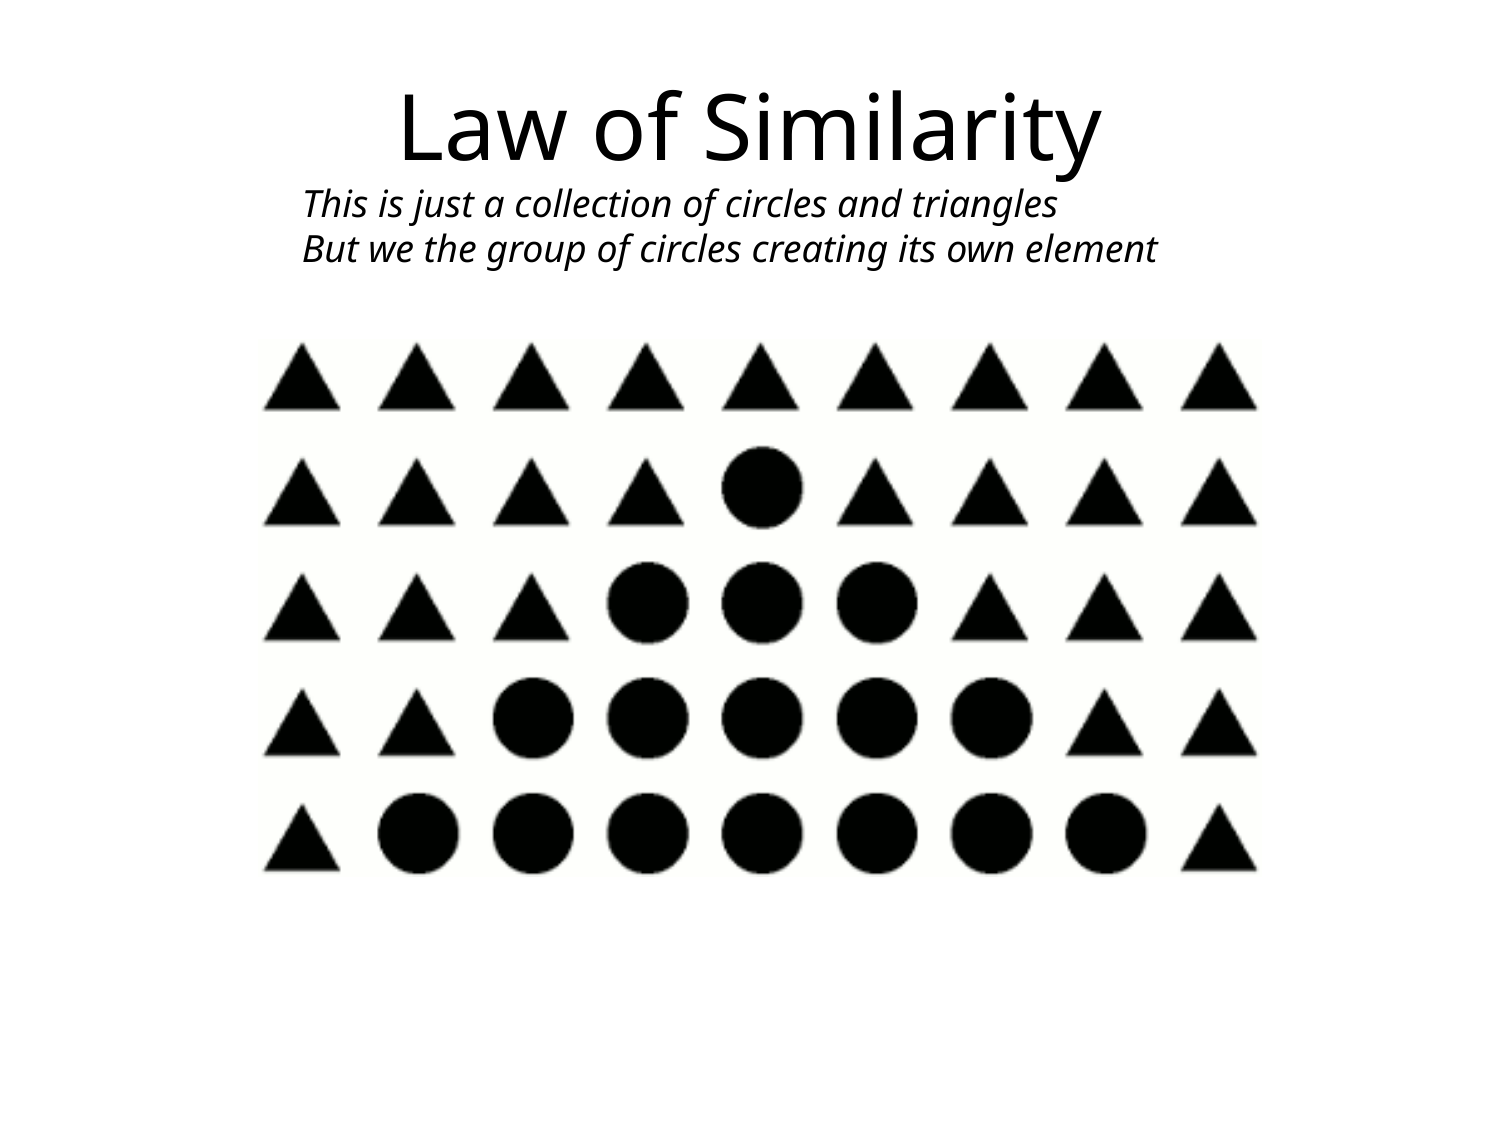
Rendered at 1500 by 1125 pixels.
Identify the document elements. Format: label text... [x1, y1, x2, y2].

text_box This is just a collection of circles and triangles But we the group of circles creating its own element [287, 172, 1306, 278]
title Law of Similarity [75, 30, 1425, 218]
picture [258, 339, 1262, 877]
